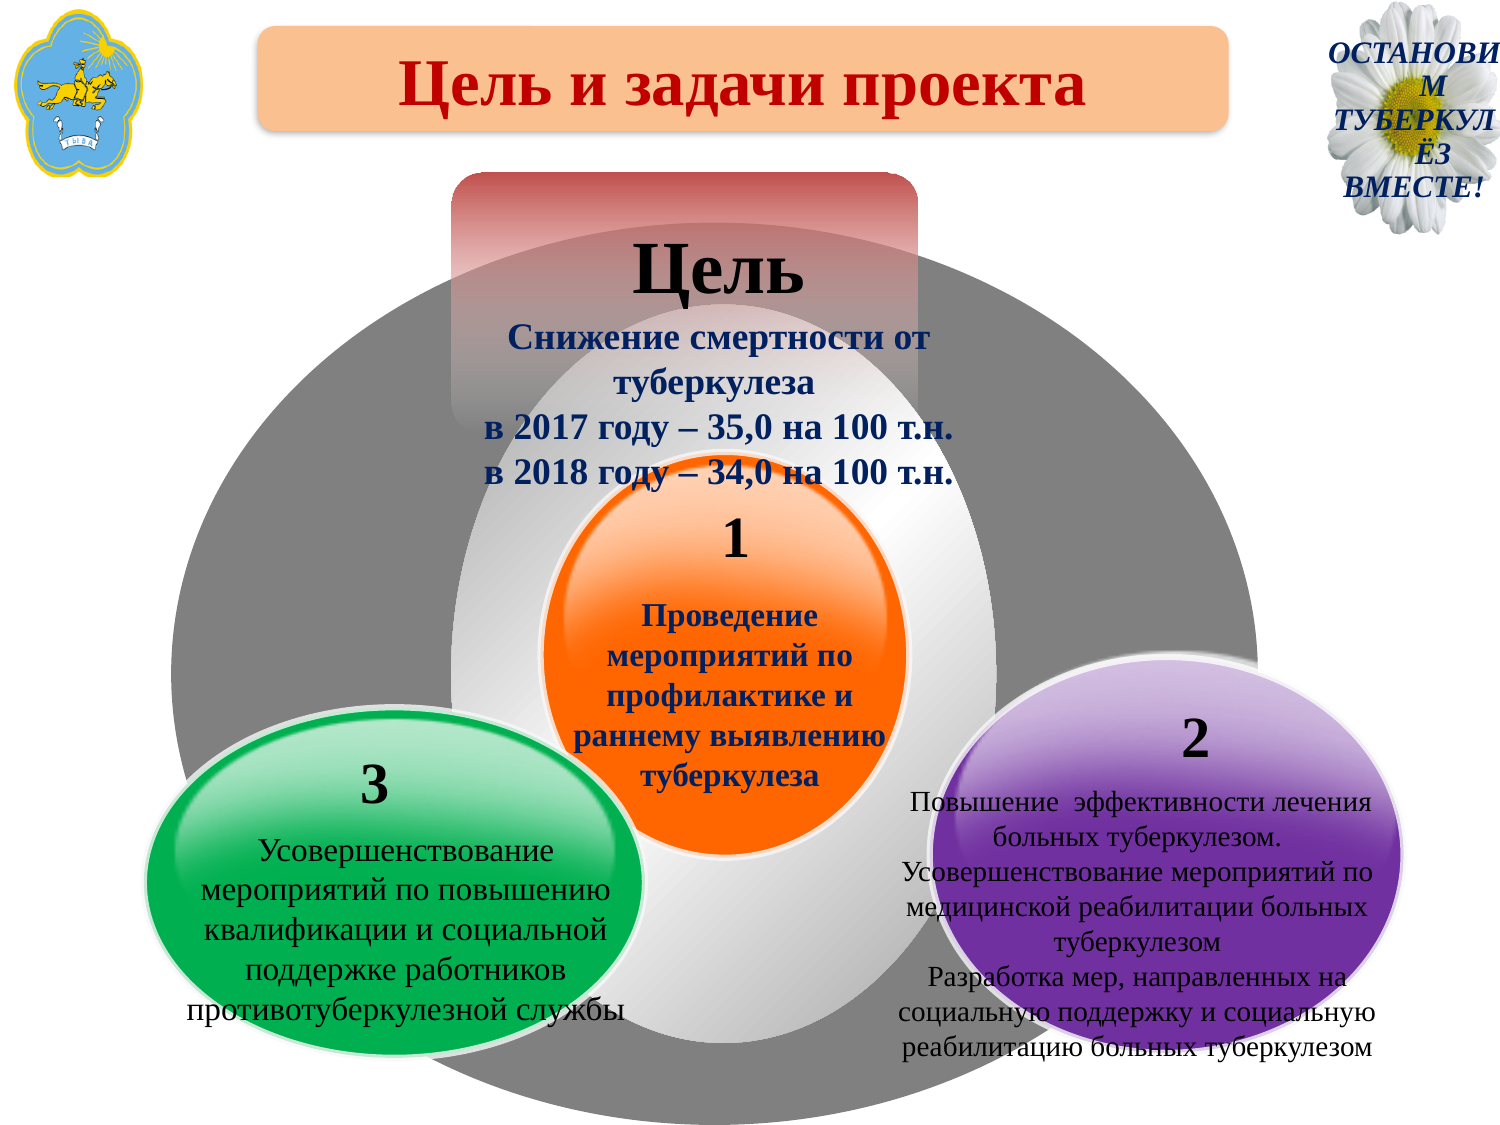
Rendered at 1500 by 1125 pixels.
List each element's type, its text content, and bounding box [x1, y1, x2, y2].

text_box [129, 691, 656, 1058]
picture [13, 8, 144, 178]
text_box [918, 255, 1254, 616]
picture [1326, 0, 1500, 235]
text_box [923, 500, 993, 616]
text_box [908, 617, 1439, 1054]
text_box Снижение смертности от туберкулеза в 2017 году – 35,0 на 100 т.н. в 2018 году – 34,0 на 100 т.н. [431, 304, 1007, 500]
text_box Цель [608, 210, 830, 316]
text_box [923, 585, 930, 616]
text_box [529, 433, 918, 858]
text_box Повышение эффективности лечения больных туберкулезом. Усовершенствование мероприятий по медицинской реабилитации больных туберкулезом Разработка мер, направленных на социальную поддержку и социальную реабилитацию больных туберкулезом [856, 866, 1419, 1070]
text_box [451, 172, 918, 304]
text_box [451, 500, 524, 689]
text_box [660, 866, 856, 1043]
text_box ОСТАНОВИМ ТУБЕРКУЛЁЗ ВМЕСТЕ! [1308, 0, 1500, 269]
text_box Цель и задачи проекта [255, 23, 1231, 134]
text_box [446, 998, 975, 1125]
text_box [171, 279, 482, 689]
